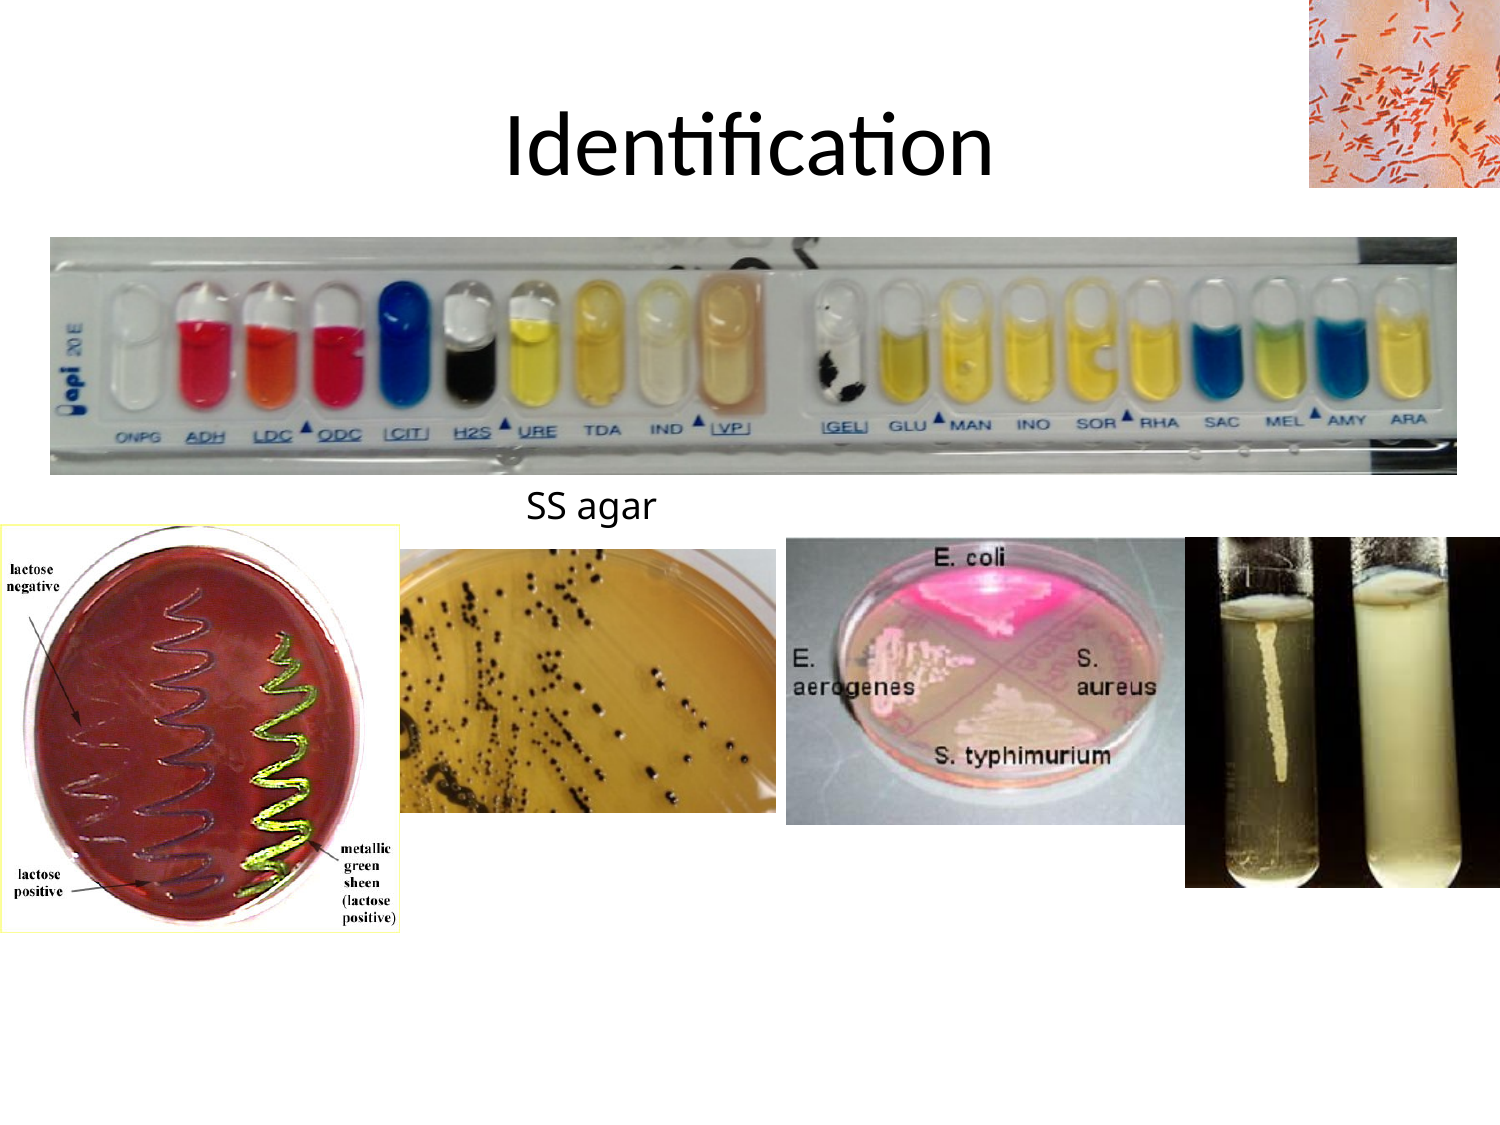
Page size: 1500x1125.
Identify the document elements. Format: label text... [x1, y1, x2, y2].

picture [786, 537, 1500, 888]
picture [0, 524, 777, 933]
title Identification [75, 45, 1425, 233]
picture [1309, 0, 1500, 189]
text_box SS agar [511, 485, 673, 535]
picture [49, 237, 1457, 476]
